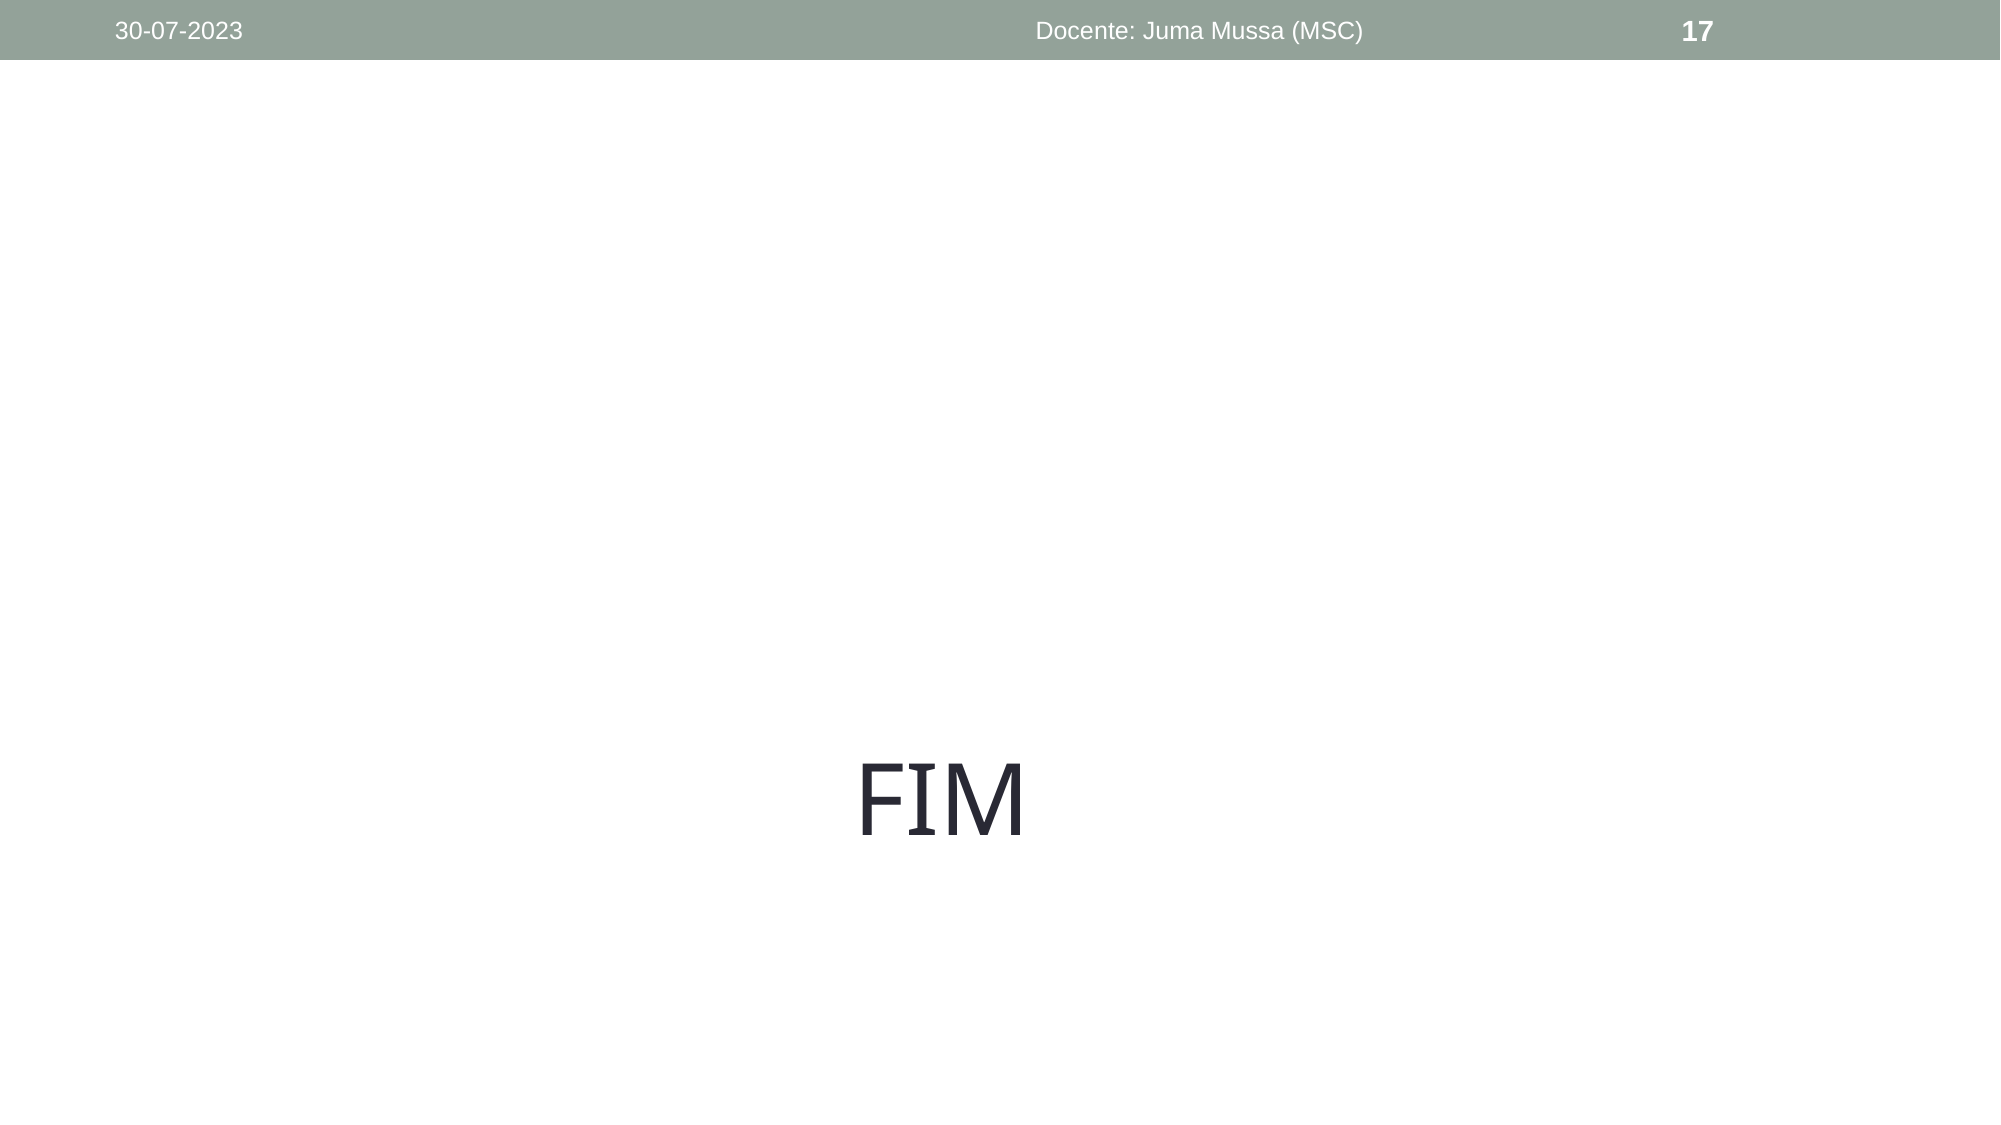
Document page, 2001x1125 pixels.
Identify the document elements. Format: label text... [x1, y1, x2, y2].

footer Docente: Juma Mussa (MSC) [750, 3, 1650, 57]
slide_number 17 [1666, 3, 1900, 57]
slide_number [99, 3, 734, 57]
list FIM [47, 228, 1863, 1066]
